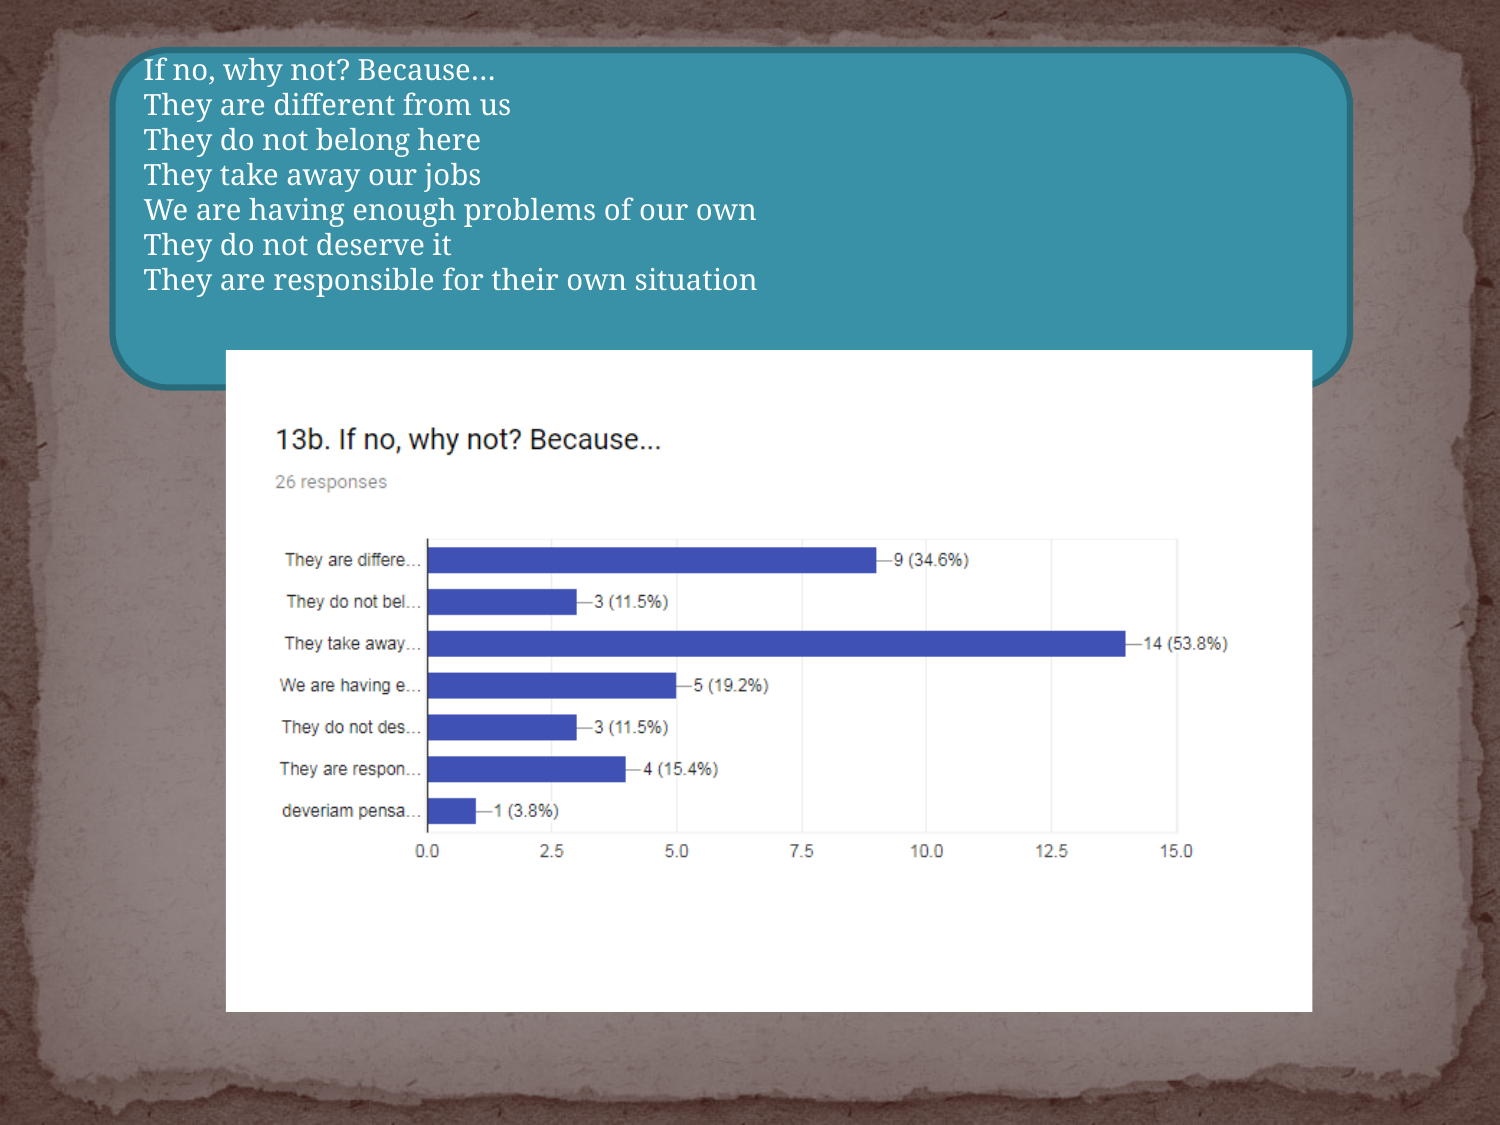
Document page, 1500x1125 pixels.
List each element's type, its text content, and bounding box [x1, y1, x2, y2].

text_box If no, why not? Because… They are different from us They do not belong here They take away our jobs We are having enough problems of our own They do not deserve it They are responsible for their own situation [109, 46, 1354, 391]
picture [225, 350, 1313, 1012]
